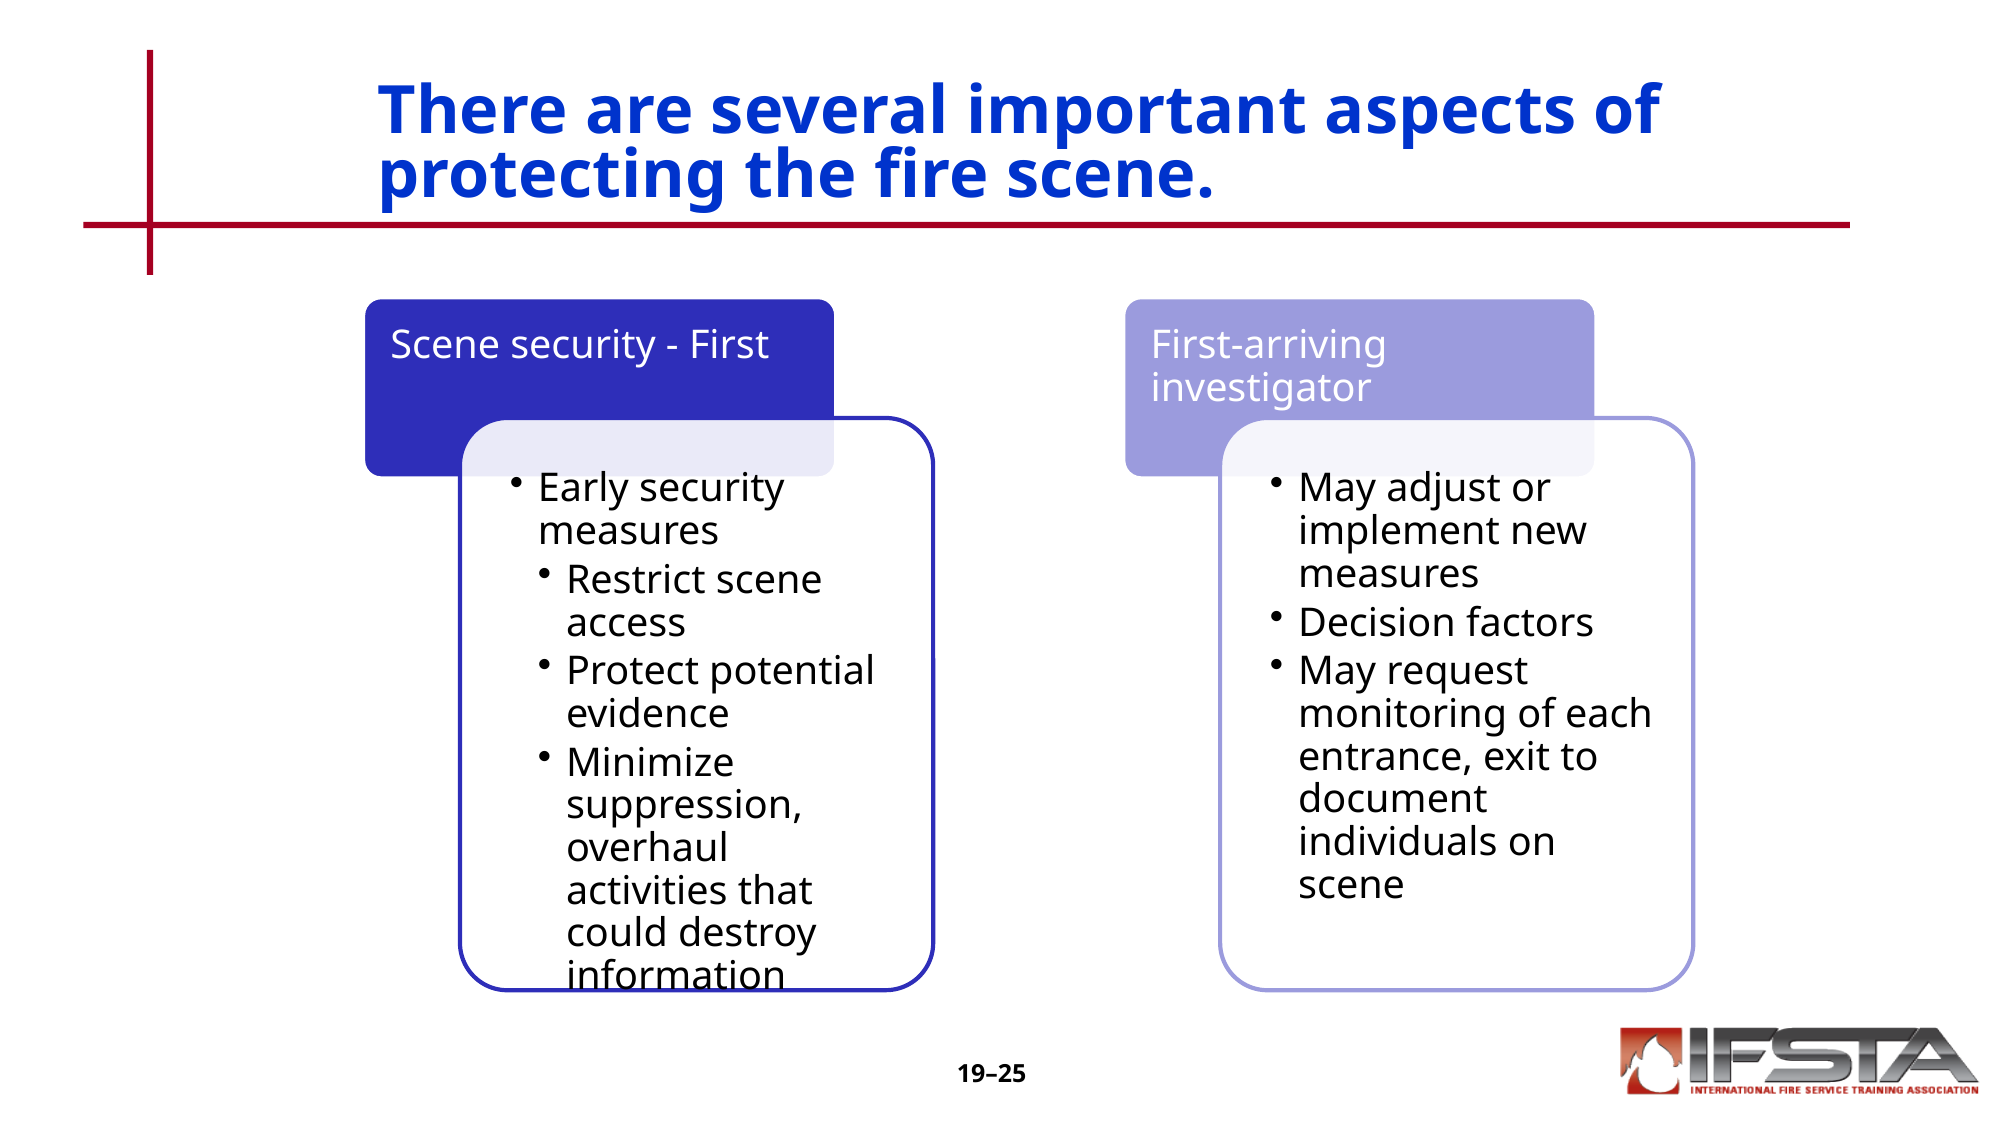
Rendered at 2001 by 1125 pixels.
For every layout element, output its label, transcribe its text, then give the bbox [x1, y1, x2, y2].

title There are several important aspects of protecting the fire scene. [362, 75, 1718, 225]
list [362, 287, 1695, 1001]
slide_number 19–25 [783, 1050, 1200, 1125]
picture [1620, 1027, 1980, 1097]
